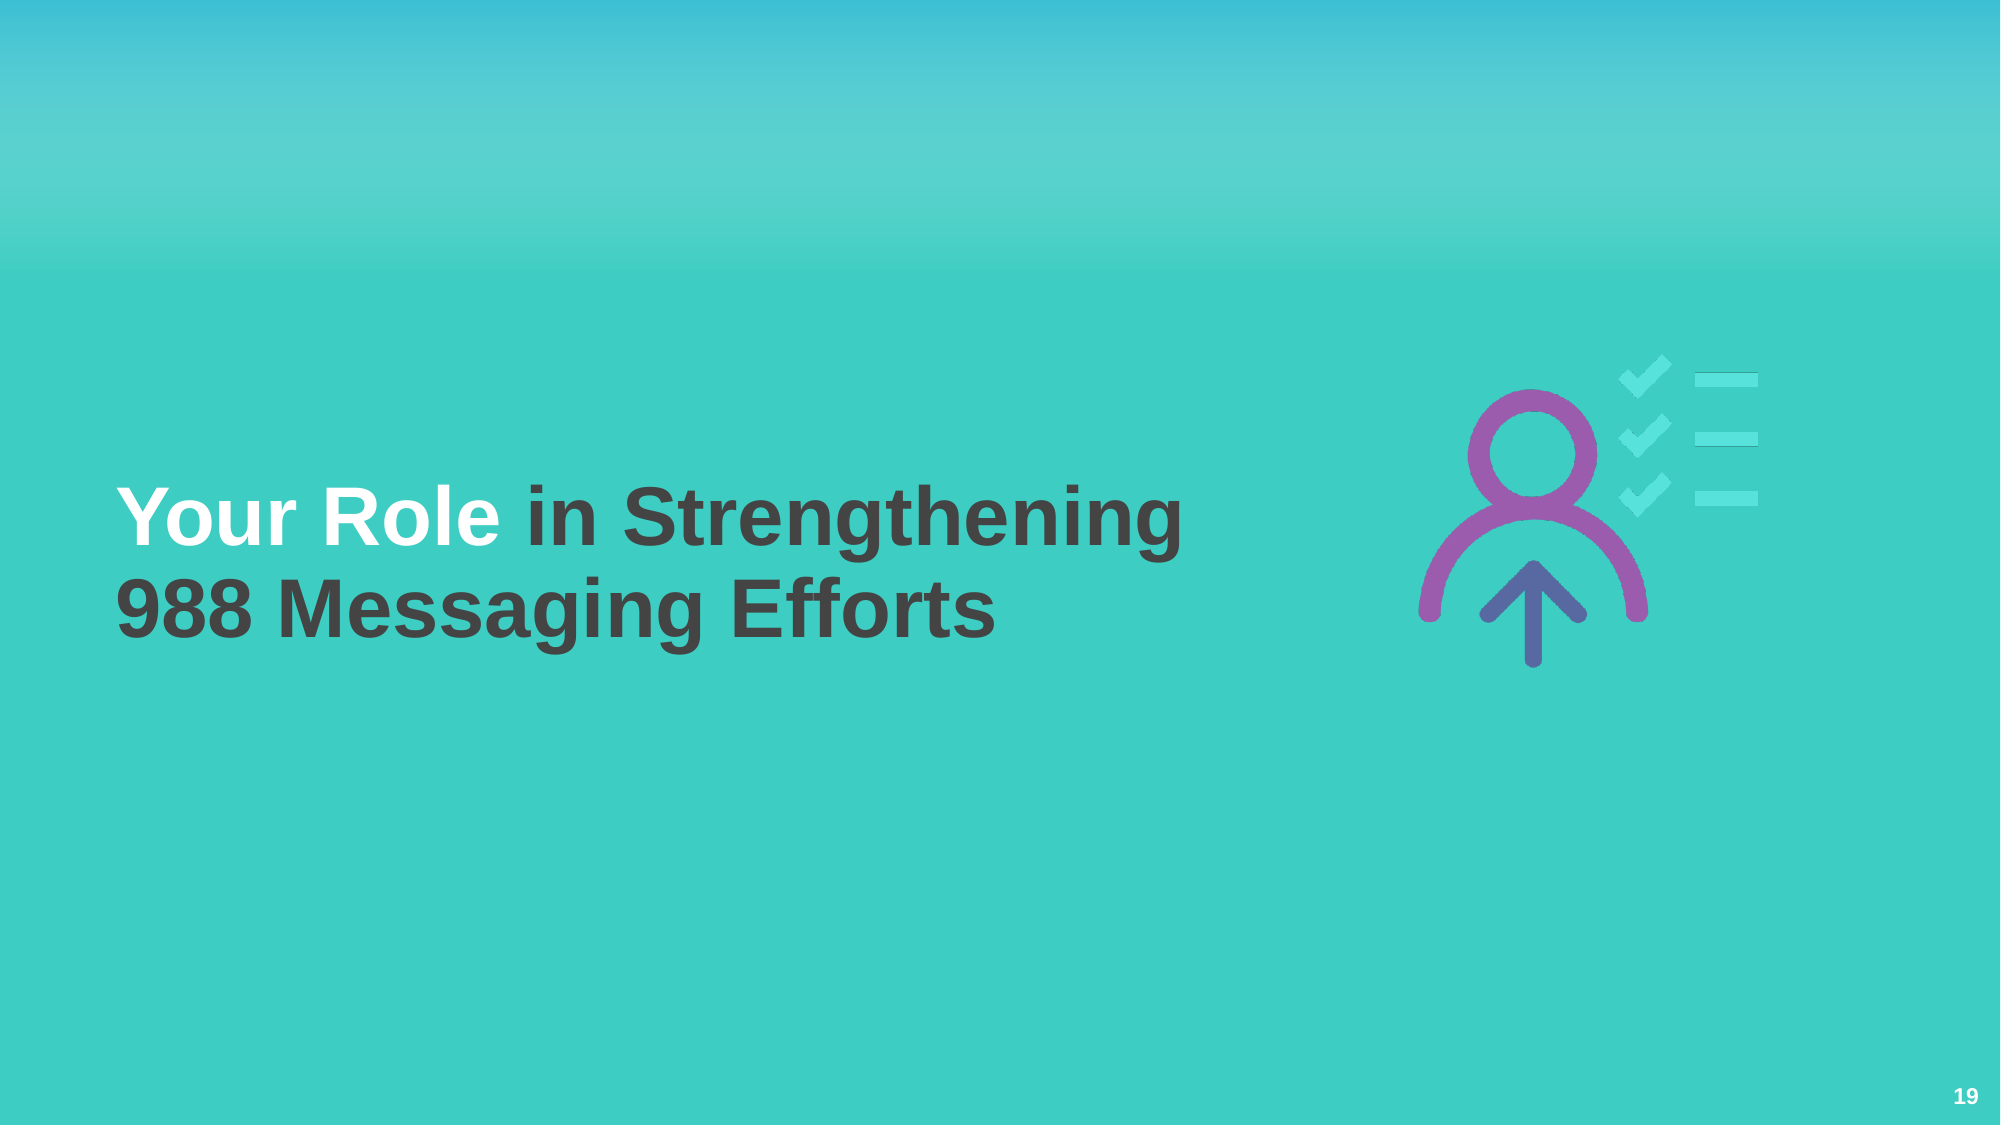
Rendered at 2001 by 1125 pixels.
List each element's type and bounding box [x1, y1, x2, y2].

picture [1383, 342, 1765, 674]
